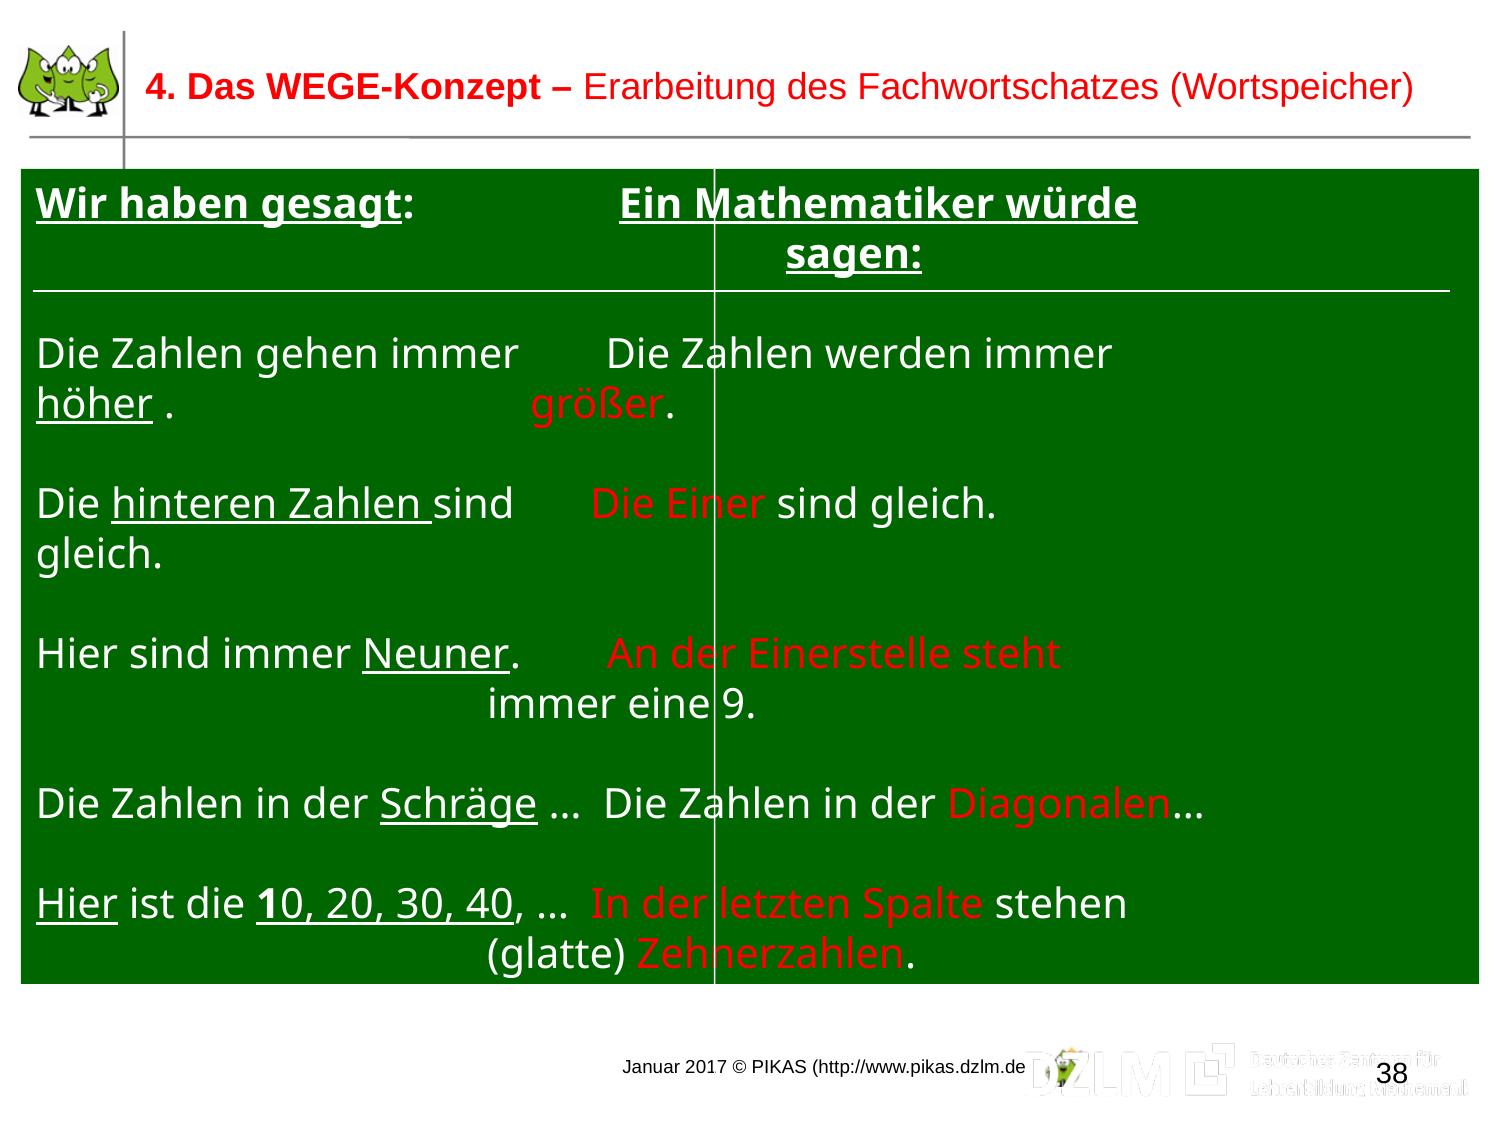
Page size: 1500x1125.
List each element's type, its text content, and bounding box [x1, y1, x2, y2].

text_box Wir haben gesagt: Ein Mathematiker würde sagen: Die Zahlen gehen immer Die Zahlen werden immer höher . größer. Die hinteren Zahlen sind Die Einer sind gleich. gleich. Hier sind immer Neuner. An der Einerstelle steht immer eine 9. Die Zahlen in der Schräge … Die Zahlen in der Diagonalen… Hier ist die 10, 20, 30, 40, … In der letzten Spalte stehen (glatte) Zehnerzahlen. [716, 168, 1480, 984]
text_box 4. Das WEGE-Konzept – Erarbeitung des Fachwortschatzes (Wortspeicher) [37, 62, 1500, 169]
picture [18, 45, 119, 117]
text_box Wir haben gesagt: Ein Mathematiker würde sagen: Die Zahlen gehen immer Die Zahlen werden immer höher . größer. Die hinteren Zahlen sind Die Einer sind gleich. gleich. Hier sind immer Neuner. An der Einerstelle steht immer eine 9. Die Zahlen in der Schräge … Die Zahlen in der Diagonalen… Hier ist die 10, 20, 30, 40, … In der letzten Spalte stehen (glatte) Zehnerzahlen. [20, 168, 713, 984]
text_box 38 [1080, 1046, 1425, 1125]
